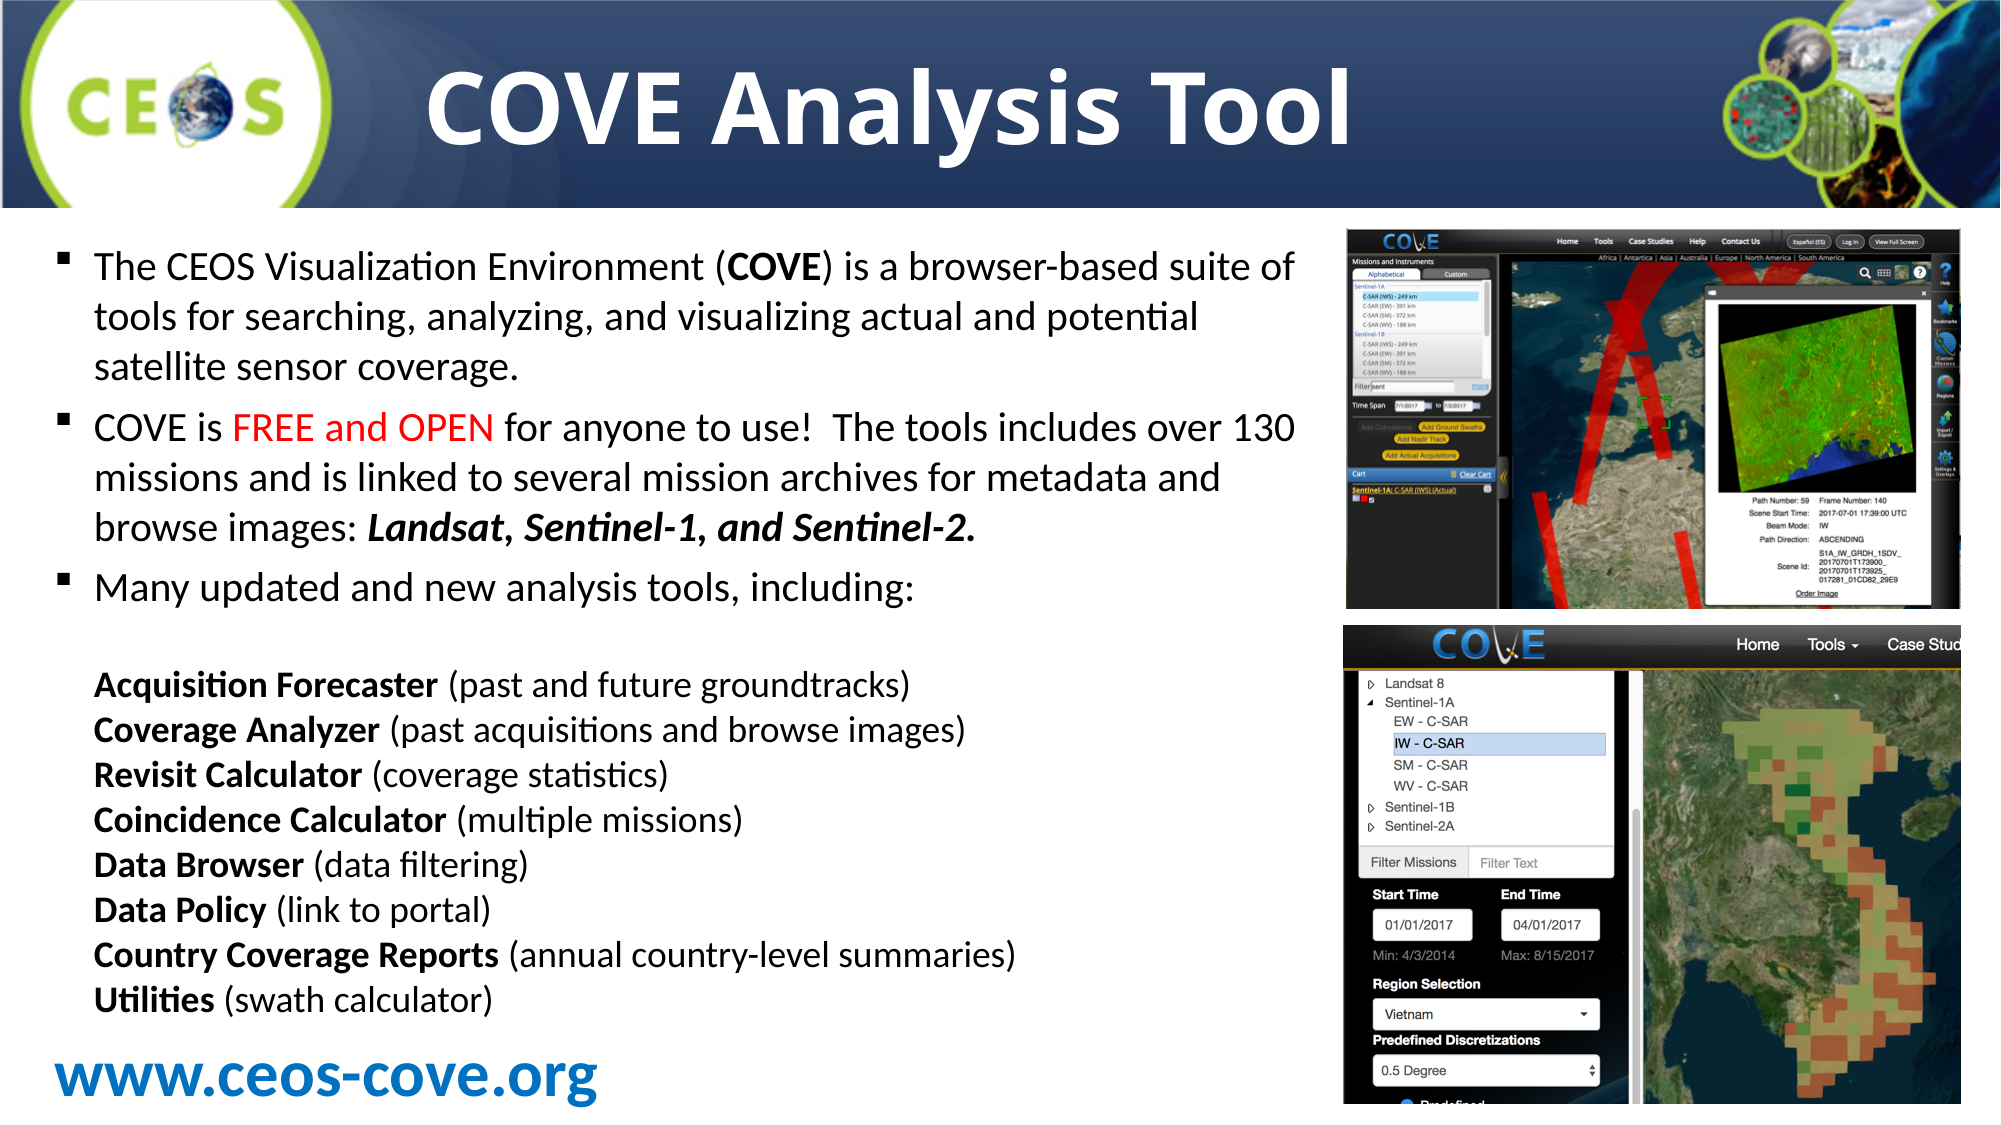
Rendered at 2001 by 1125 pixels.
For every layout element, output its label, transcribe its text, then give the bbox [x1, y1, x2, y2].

picture [0, 0, 2001, 1125]
title COVE Analysis Tool [409, 37, 1548, 241]
picture [1343, 624, 1961, 1104]
list The CEOS Visualization Environment (COVE) is a browser-based suite of tools for searching, analyzing, and visualizing actual and potential satellite sensor coverage. COVE is FREE and OPEN for anyone to use! The tools includes over 130 missions and is linked to several mission archives for metadata and browse images: Landsat, Sentinel-1, and Sentinel-2. Many updated and new analysis tools, including: Acquisition Forecaster (past and future groundtracks) Coverage Analyzer (past acquisitions and browse images) Revisit Calculator (coverage statistics) Coincidence Calculator (multiple missions) Data Browser (data filtering) Data Policy (link to portal) Country Coverage Reports (annual country-level summaries) Utilities (swath calculator) www.ceos-cove.org [39, 231, 1325, 1125]
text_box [547, 1030, 704, 1088]
picture [1346, 227, 1961, 609]
